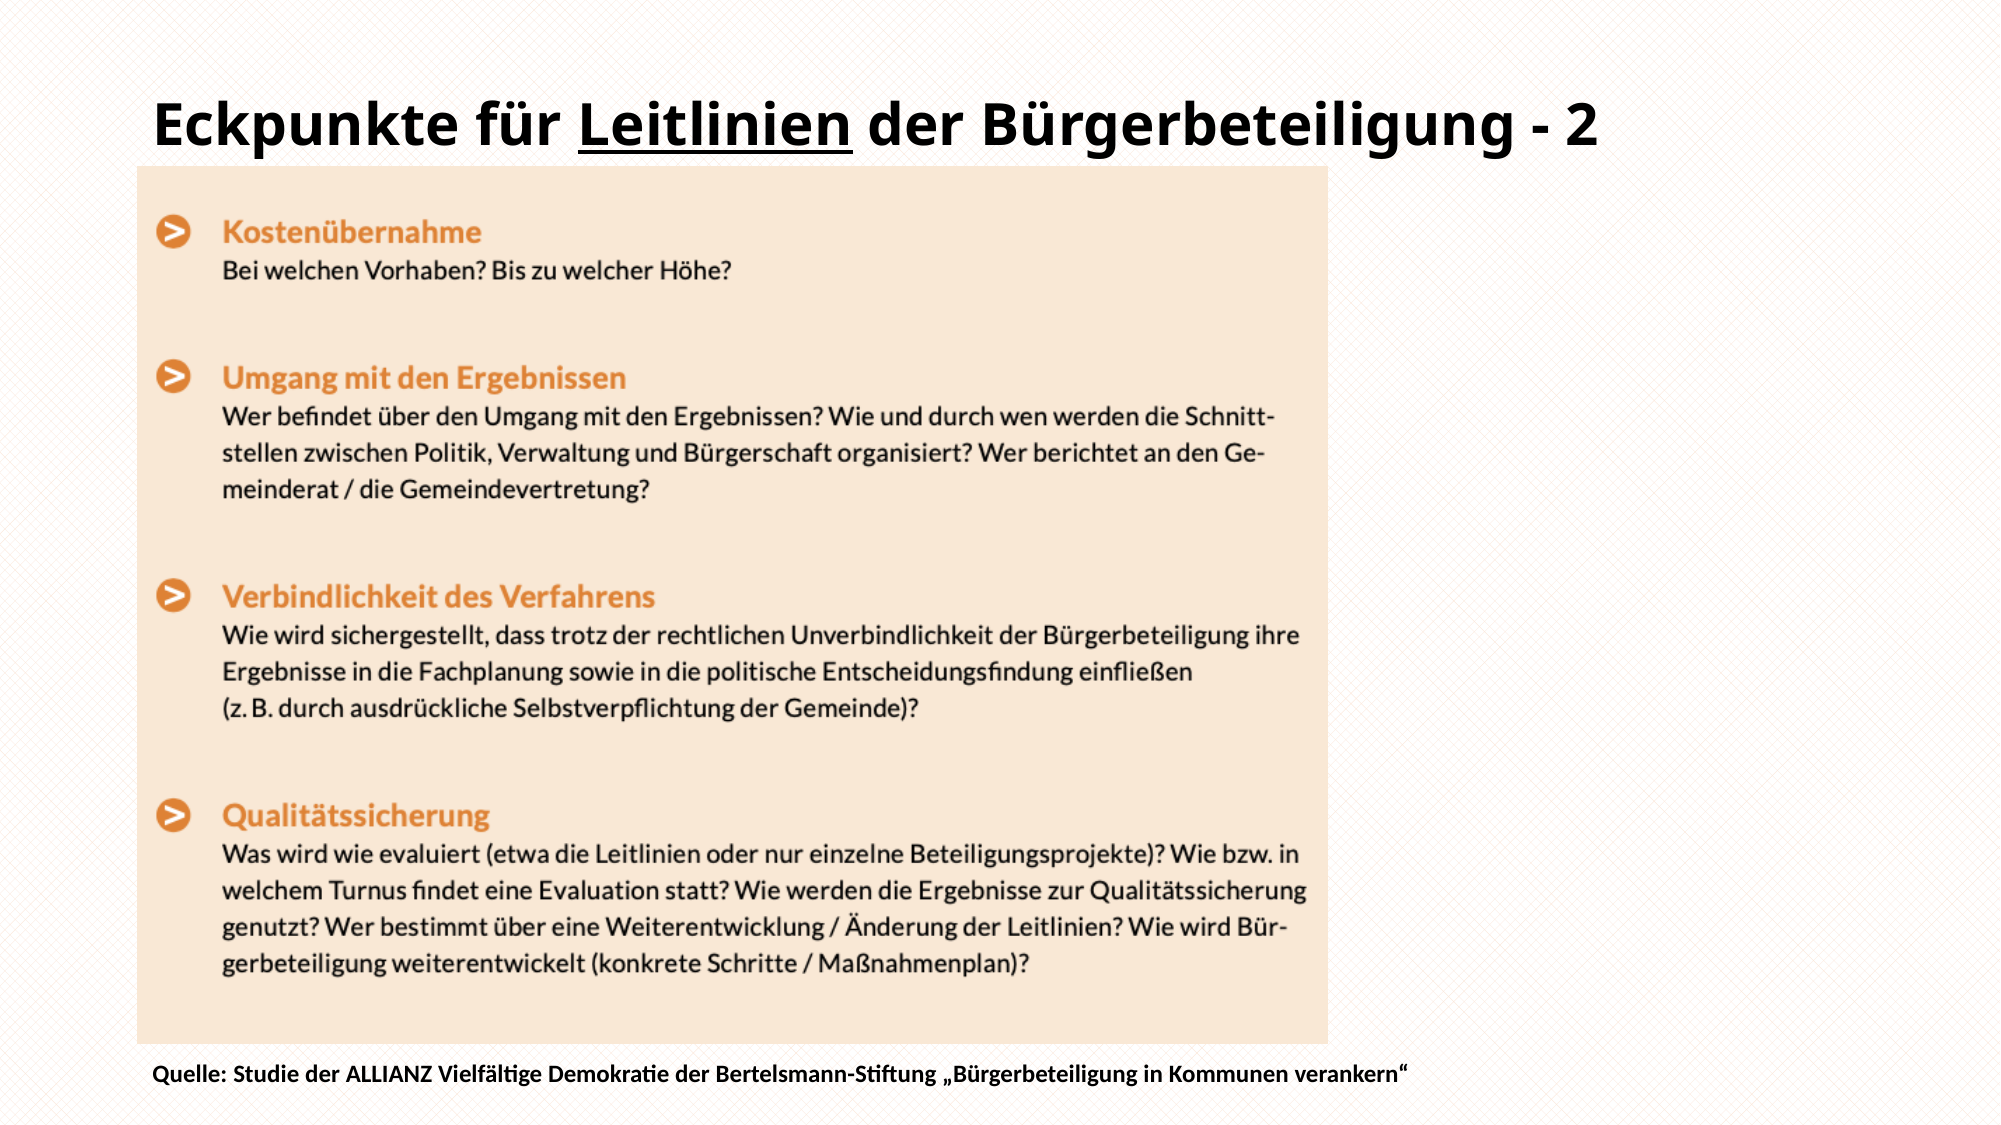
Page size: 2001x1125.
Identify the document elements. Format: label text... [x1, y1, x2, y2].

footer Quelle: Studie der ALLIANZ Vielfältige Demokratie der Bertelsmann-Stiftung „Bürgerbeteiligung in Kommunen verankern“ [137, 1042, 1831, 1103]
title Eckpunkte für Leitlinien der Bürgerbeteiligung - 2 [137, 59, 1863, 194]
picture [137, 166, 1328, 1044]
